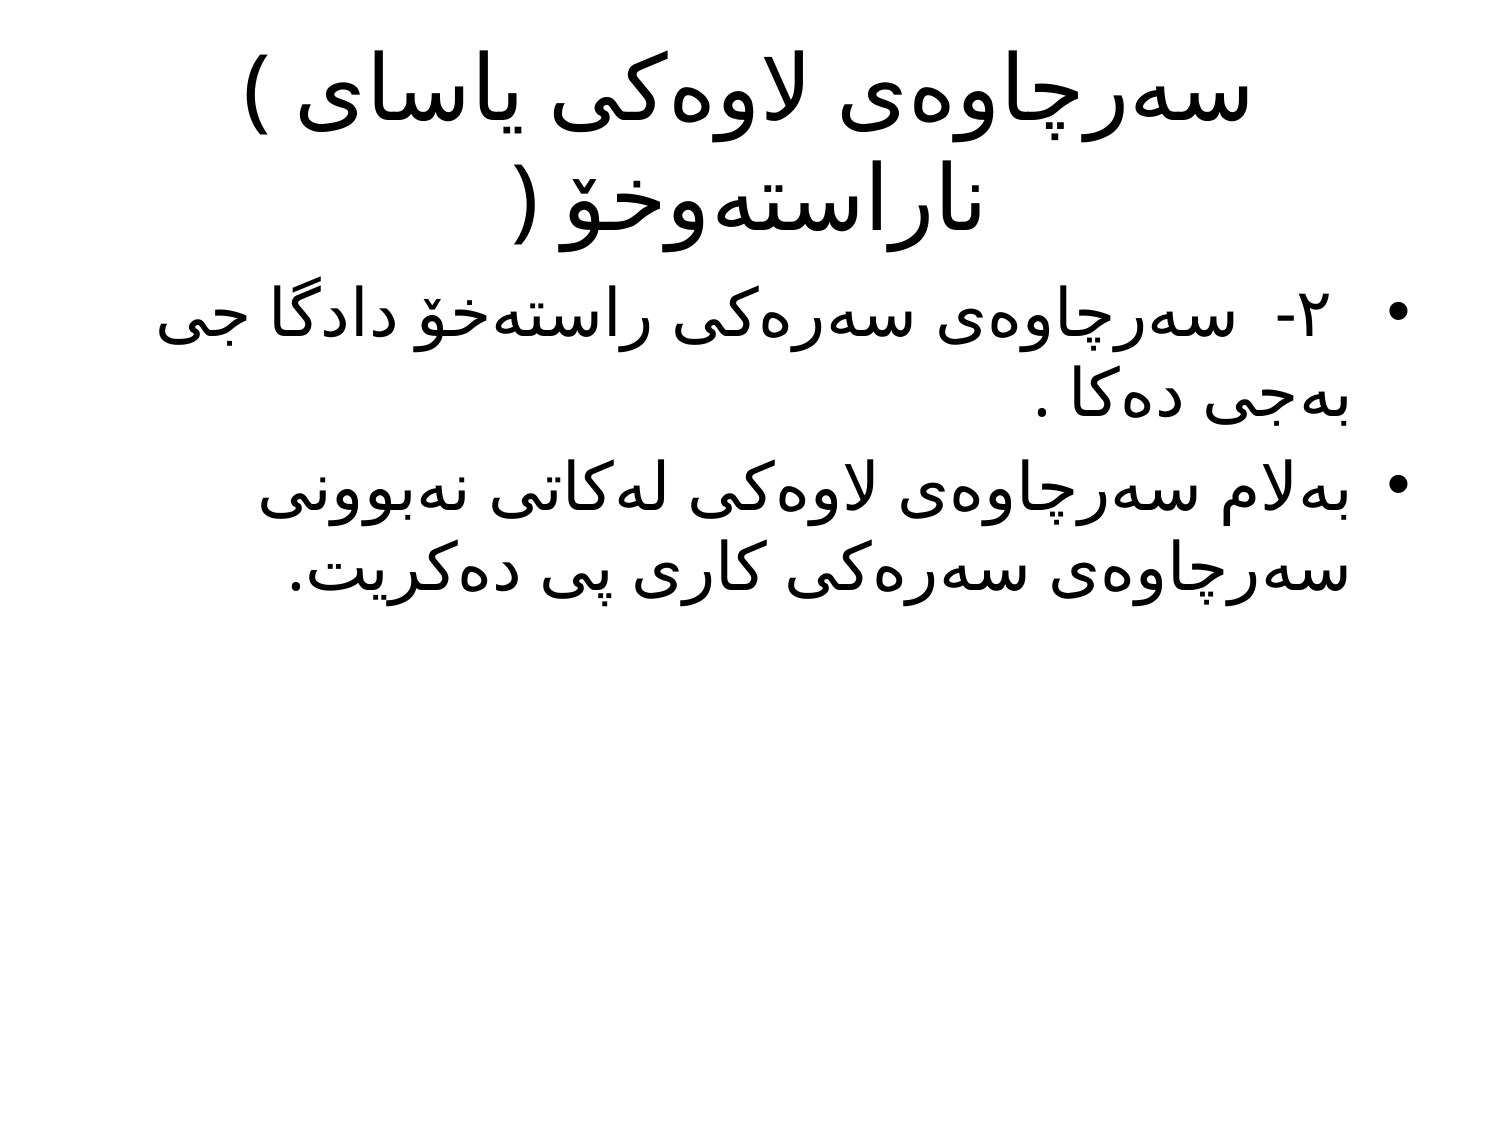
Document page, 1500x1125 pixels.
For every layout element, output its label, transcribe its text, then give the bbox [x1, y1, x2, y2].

list ٢- سەرچاوەی سەرەکی راستەخۆ دادگا جی بەجی دەکا . بەلام سەرچاوەی لاوەکی لەکاتی نەبوونی سەرچاوەی سەرەکی کاری پی دەکریت. [75, 262, 1425, 1005]
title سەرچاوەی لاوەکی یاسای ) ناراستەوخۆ ( [75, 45, 1425, 233]
